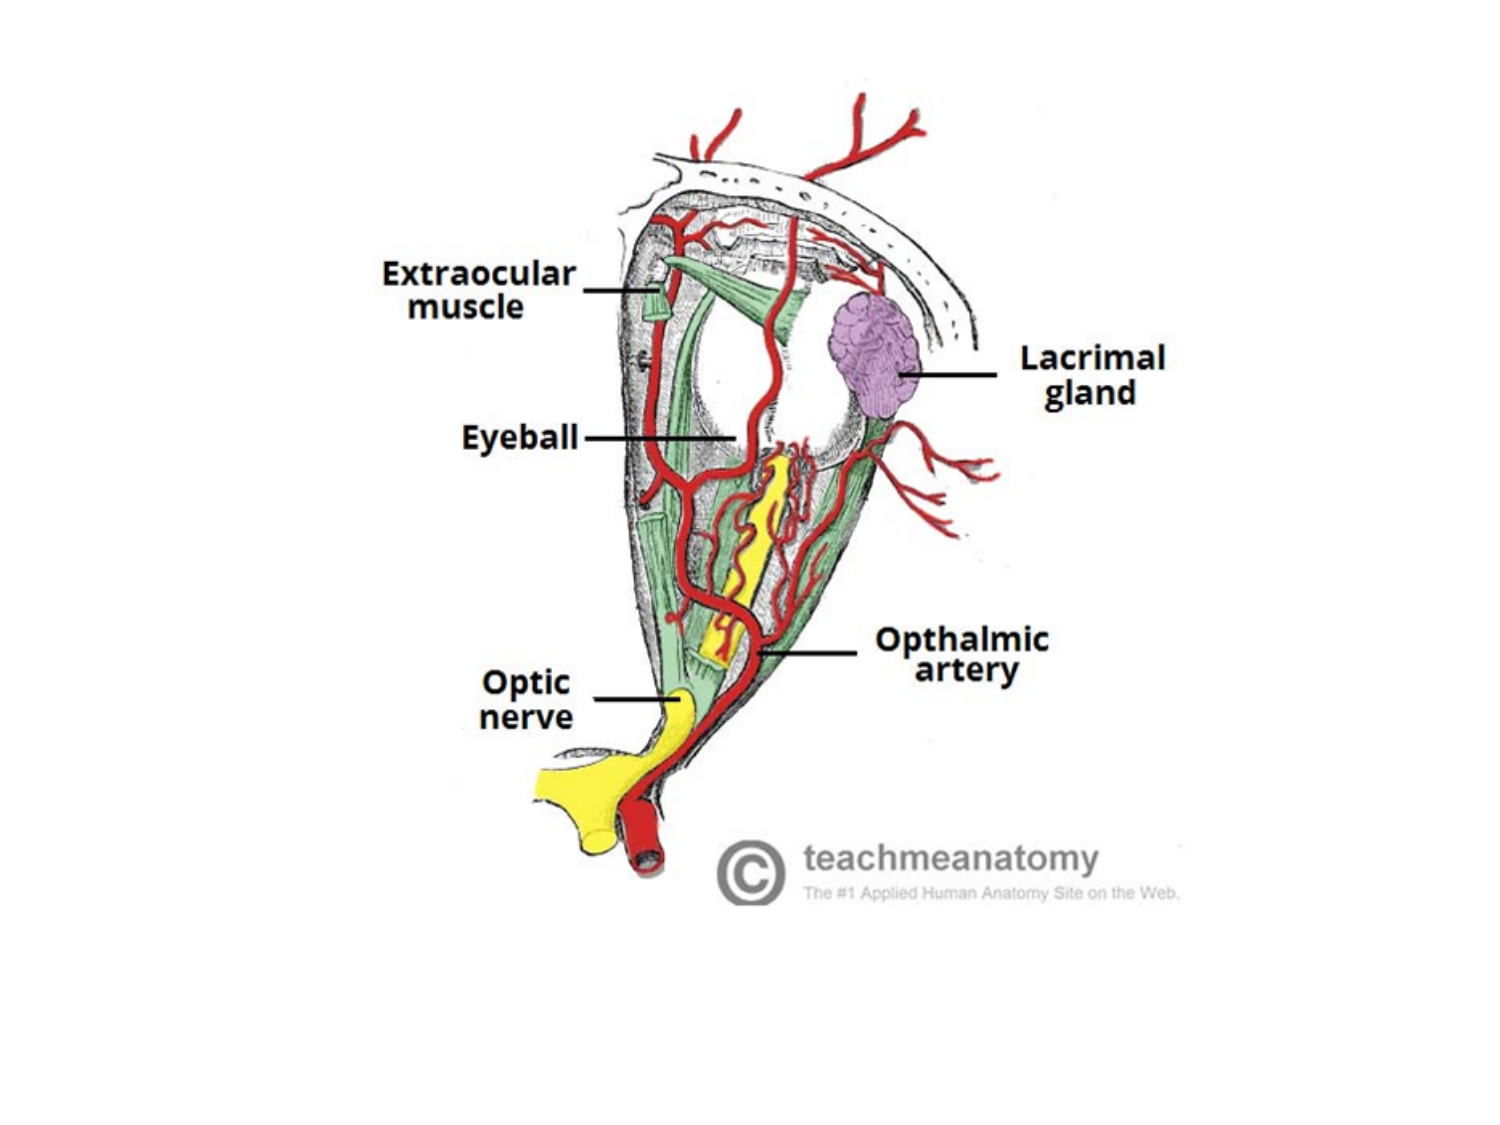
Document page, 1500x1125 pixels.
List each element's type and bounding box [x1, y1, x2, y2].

list [348, 66, 1190, 910]
